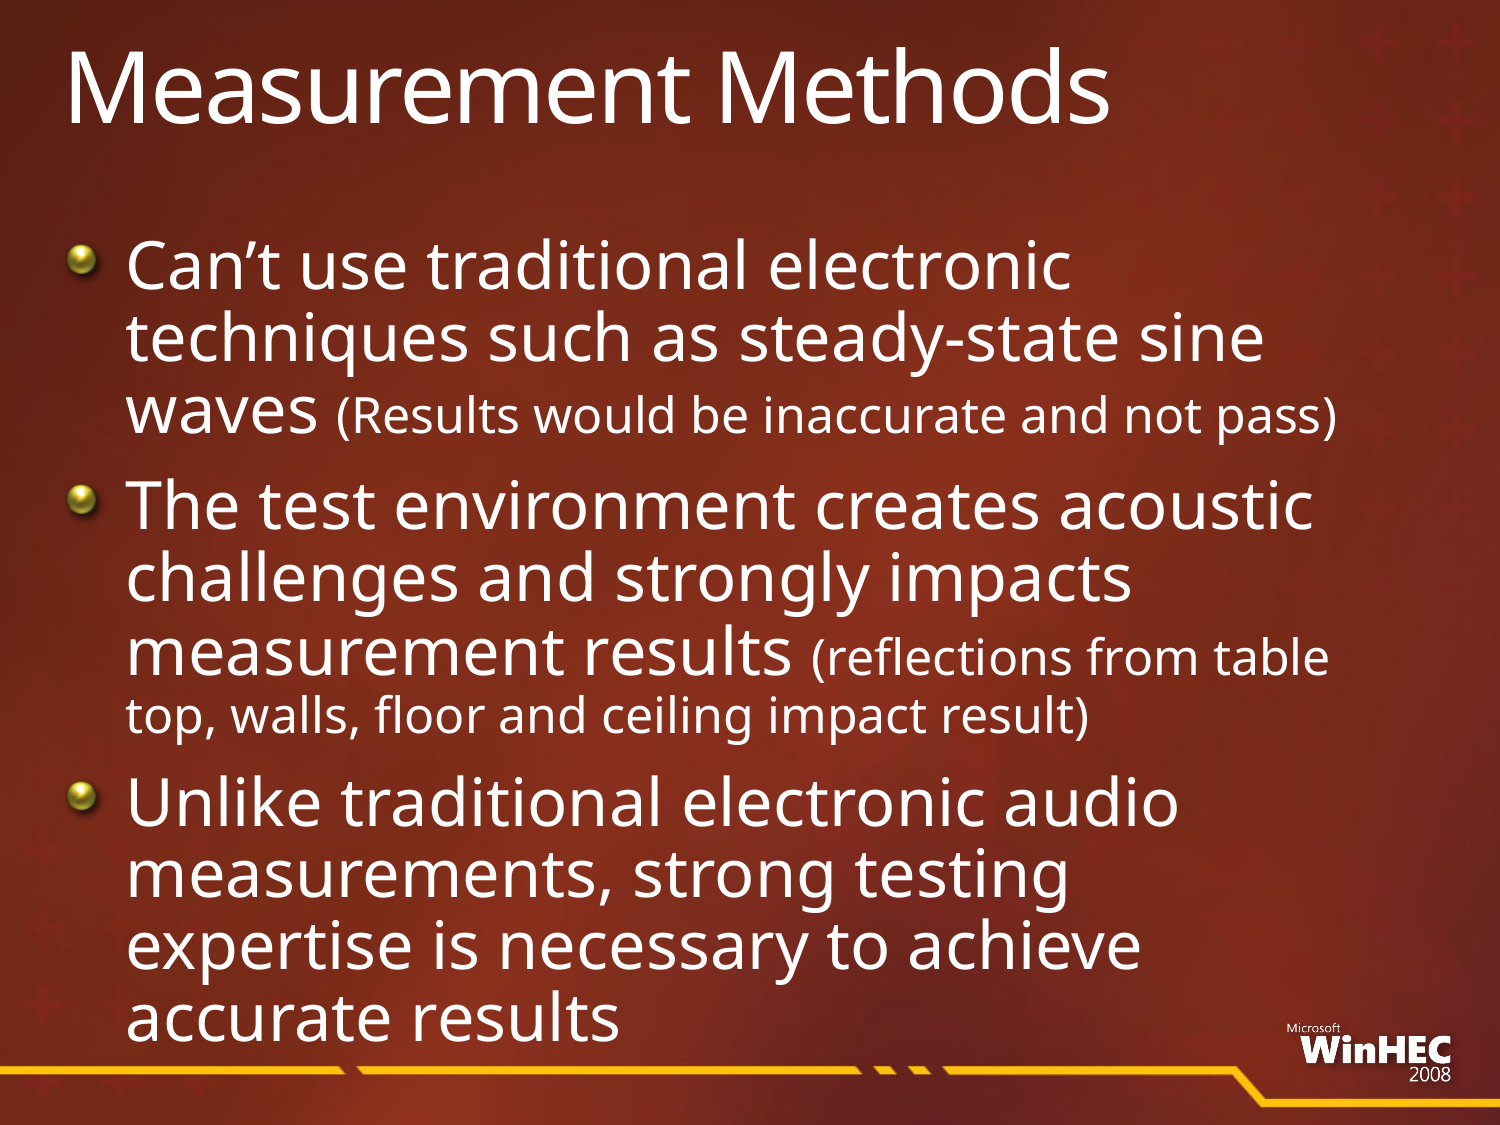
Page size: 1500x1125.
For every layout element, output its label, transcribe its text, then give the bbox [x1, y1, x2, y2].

picture [0, 0, 1500, 1125]
list Can’t use traditional electronic techniques such as steady-state sine waves (Results would be inaccurate and not pass) The test environment creates acoustic challenges and strongly impacts measurement results (reflections from table top, walls, floor and ceiling impact result) Unlike traditional electronic audio measurements, strong testing expertise is necessary to achieve accurate results [62, 231, 1375, 1015]
title Measurement Methods [62, 37, 1438, 147]
